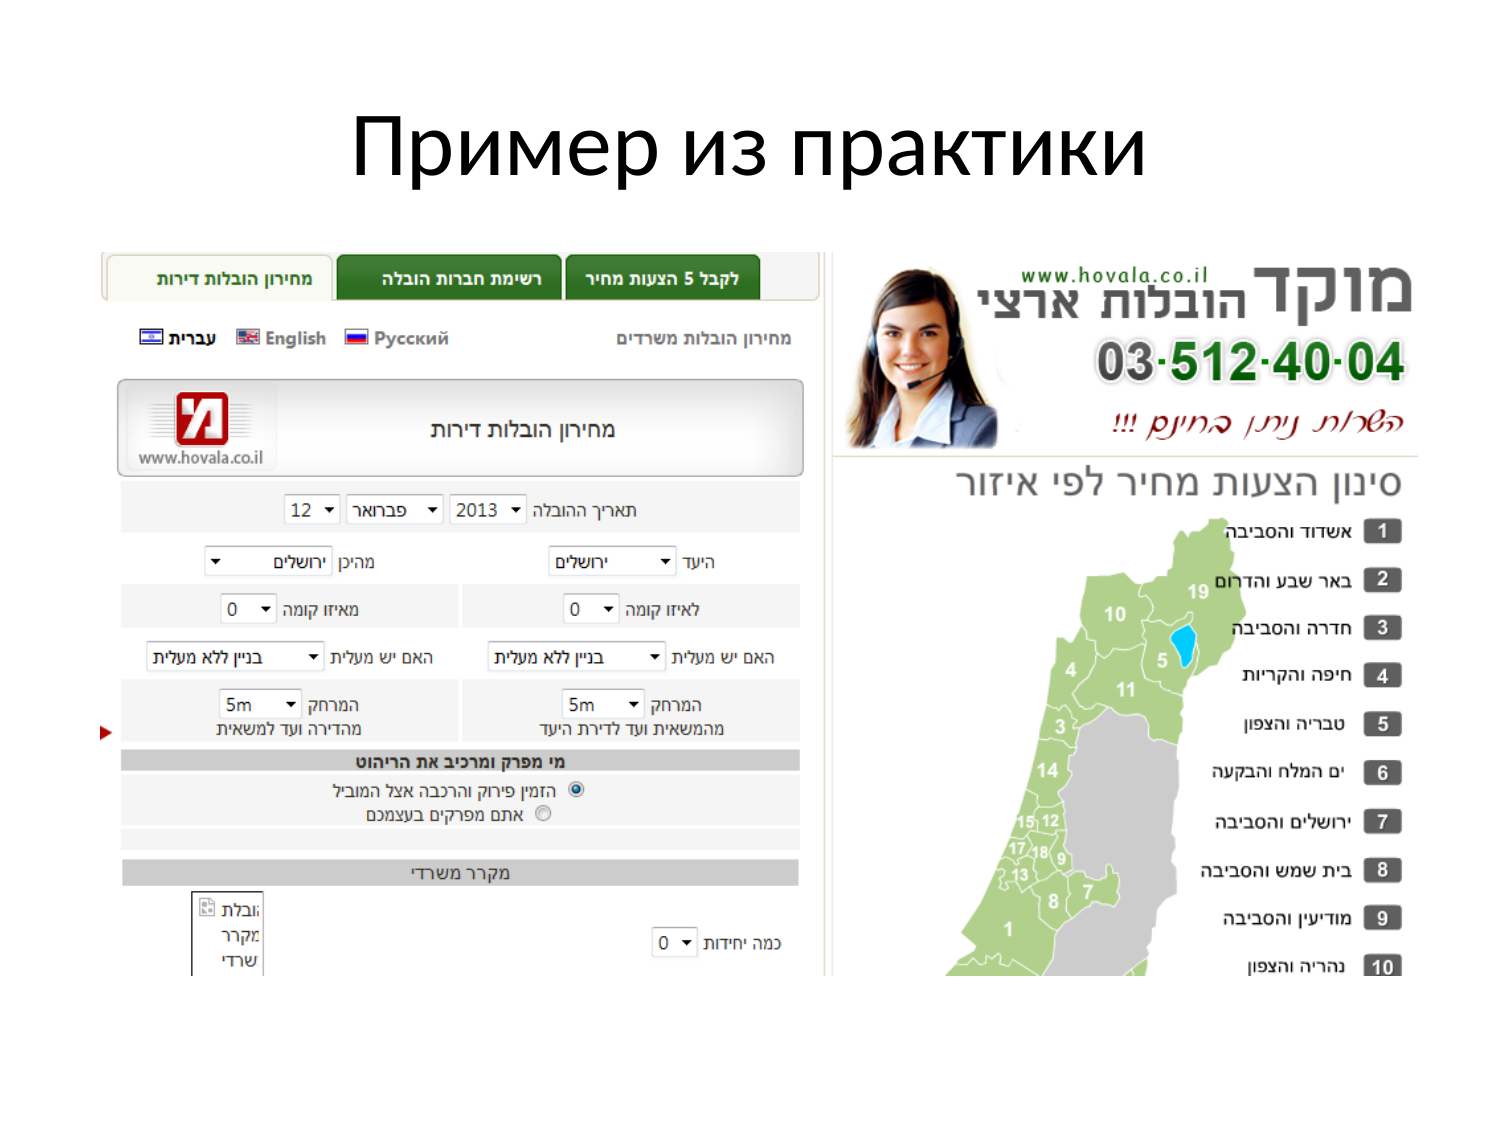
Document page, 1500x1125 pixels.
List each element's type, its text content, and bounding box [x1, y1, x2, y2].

picture [100, 252, 1418, 977]
title Пример из практики [75, 45, 1425, 233]
